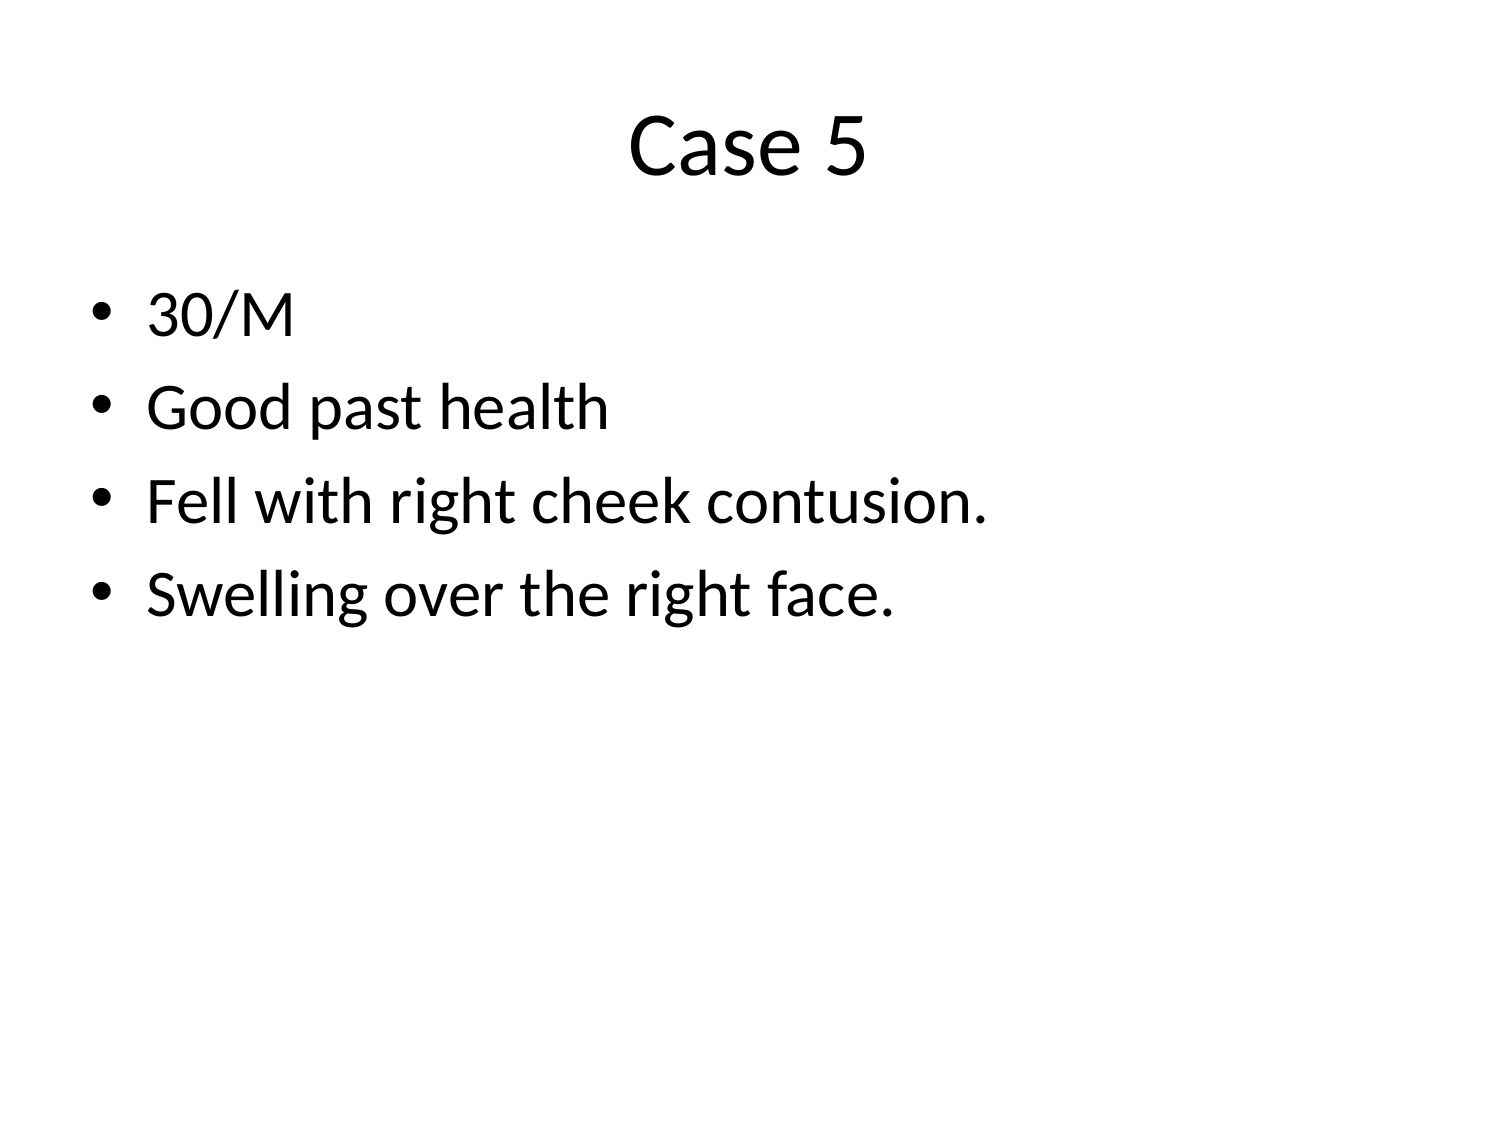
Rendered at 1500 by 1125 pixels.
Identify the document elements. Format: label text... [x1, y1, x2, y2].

title Case 5 [75, 45, 1425, 233]
list 30/M Good past health Fell with right cheek contusion. Swelling over the right face. [75, 262, 1425, 1005]
